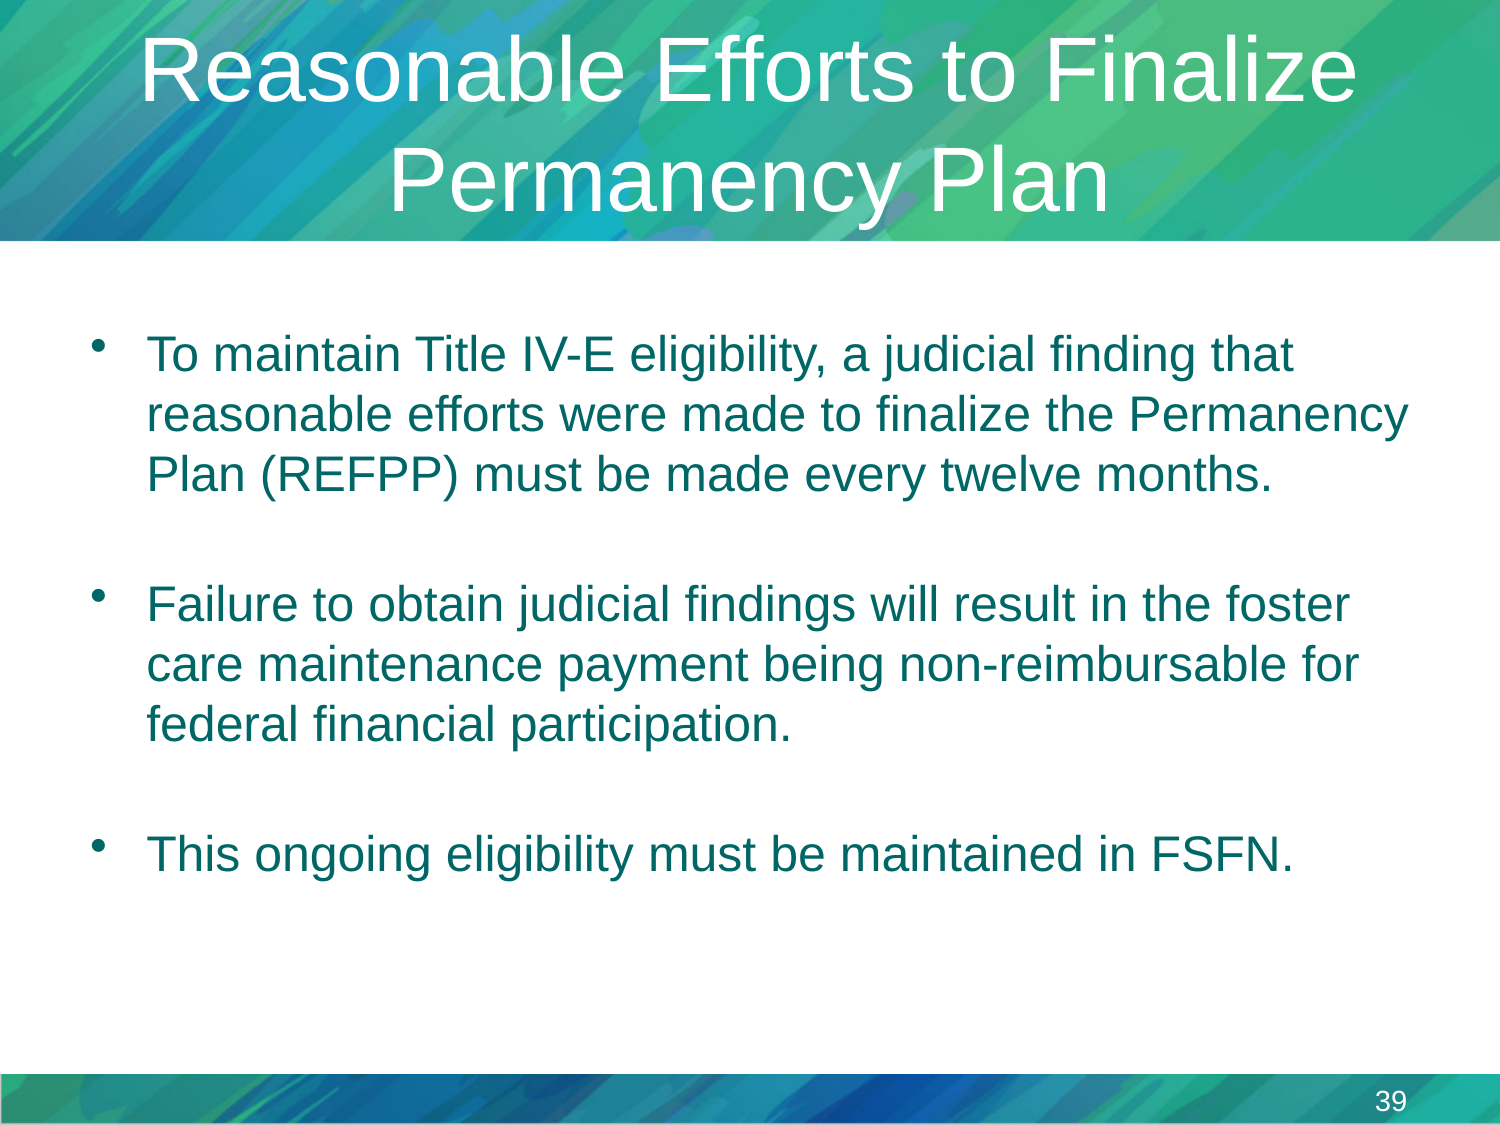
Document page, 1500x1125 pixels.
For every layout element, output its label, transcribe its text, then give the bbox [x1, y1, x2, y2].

slide_number 39 [1072, 1074, 1423, 1125]
picture [0, 0, 1500, 1125]
list To maintain Title IV-E eligibility, a judicial finding that reasonable efforts were made to finalize the Permanency Plan (REFPP) must be made every twelve months. Failure to obtain judicial findings will result in the foster care maintenance payment being non-reimbursable for federal financial participation. This ongoing eligibility must be maintained in FSFN. [75, 314, 1425, 998]
title Reasonable Efforts to Finalize Permanency Plan [75, 31, 1425, 209]
